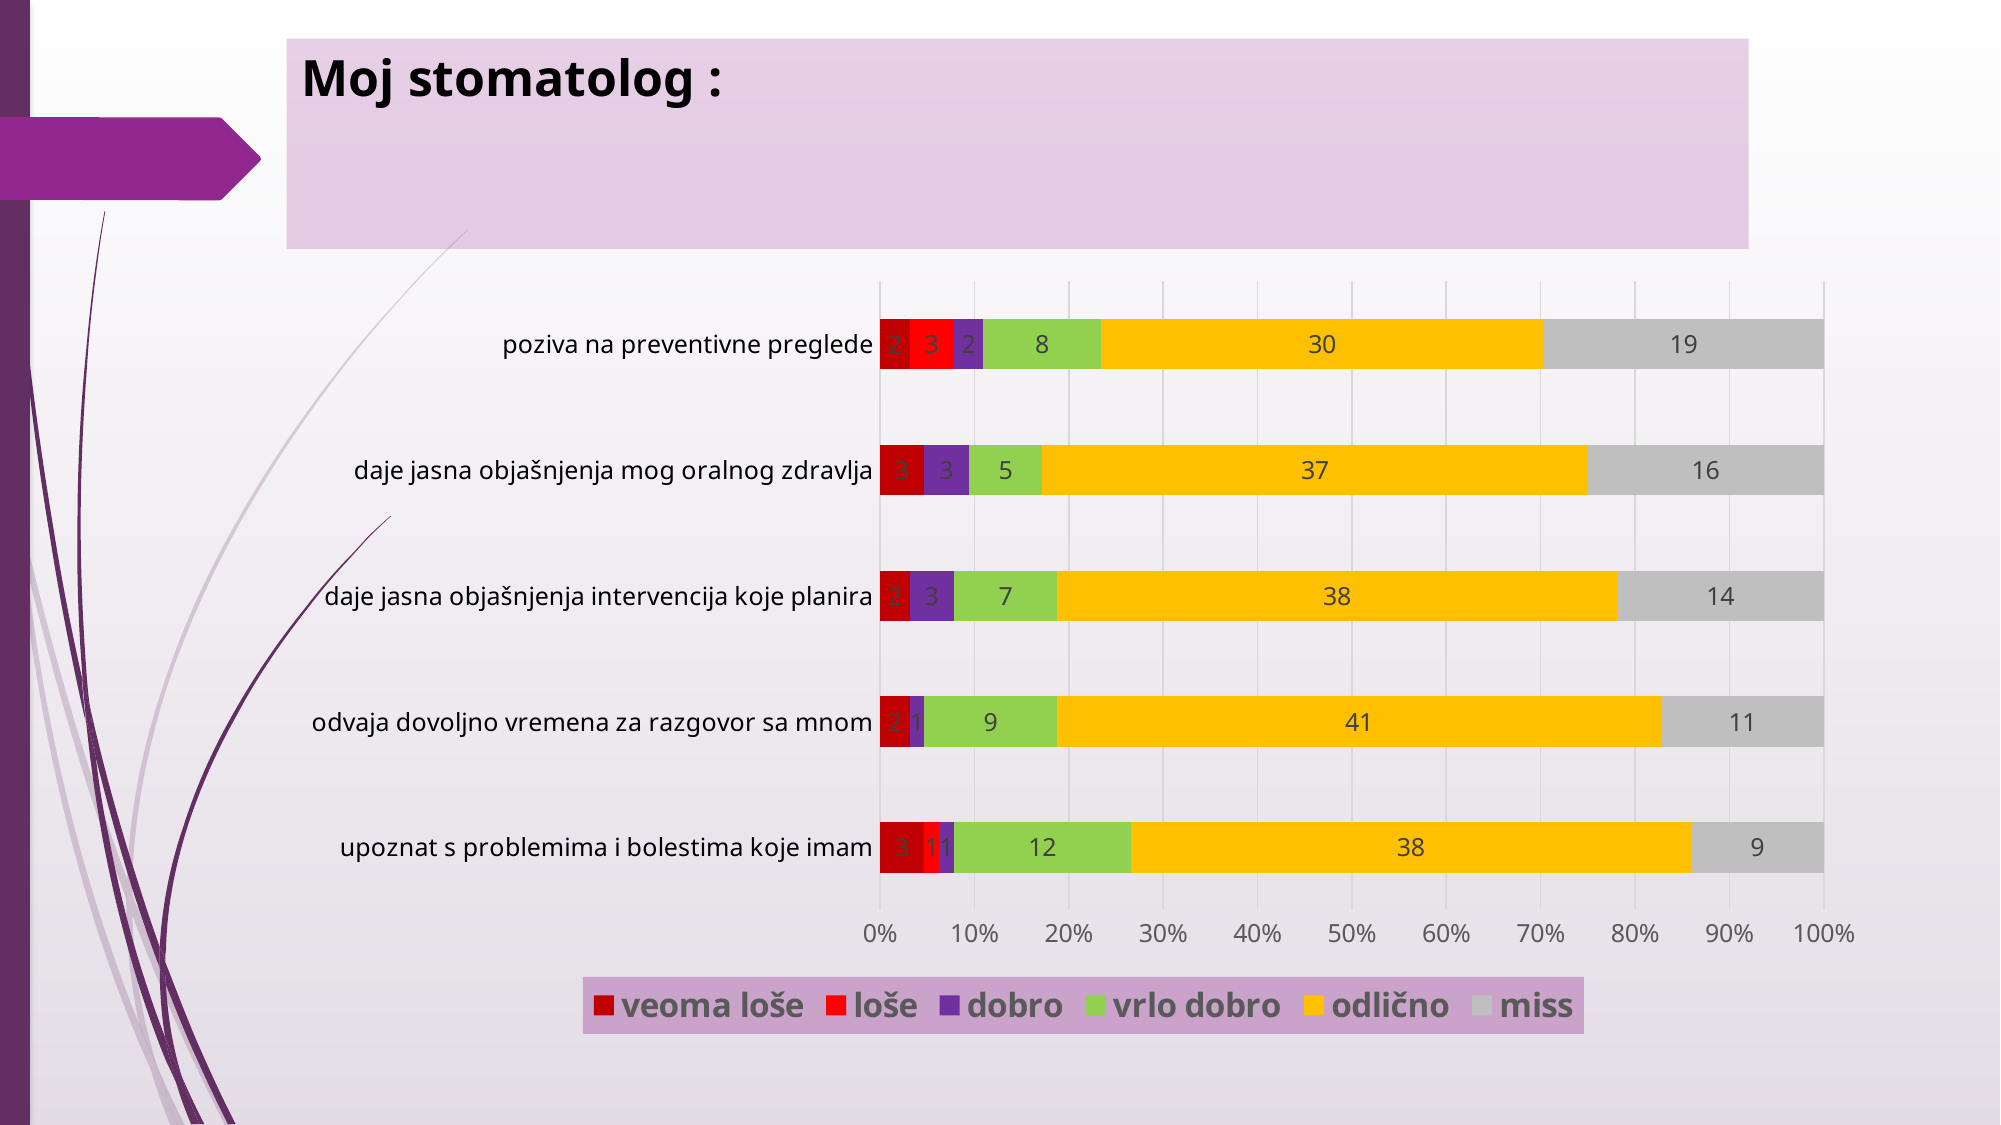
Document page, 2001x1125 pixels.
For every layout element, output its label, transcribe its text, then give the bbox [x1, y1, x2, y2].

chart [279, 265, 1888, 1035]
title Moj stomatolog : [286, 38, 1749, 249]
